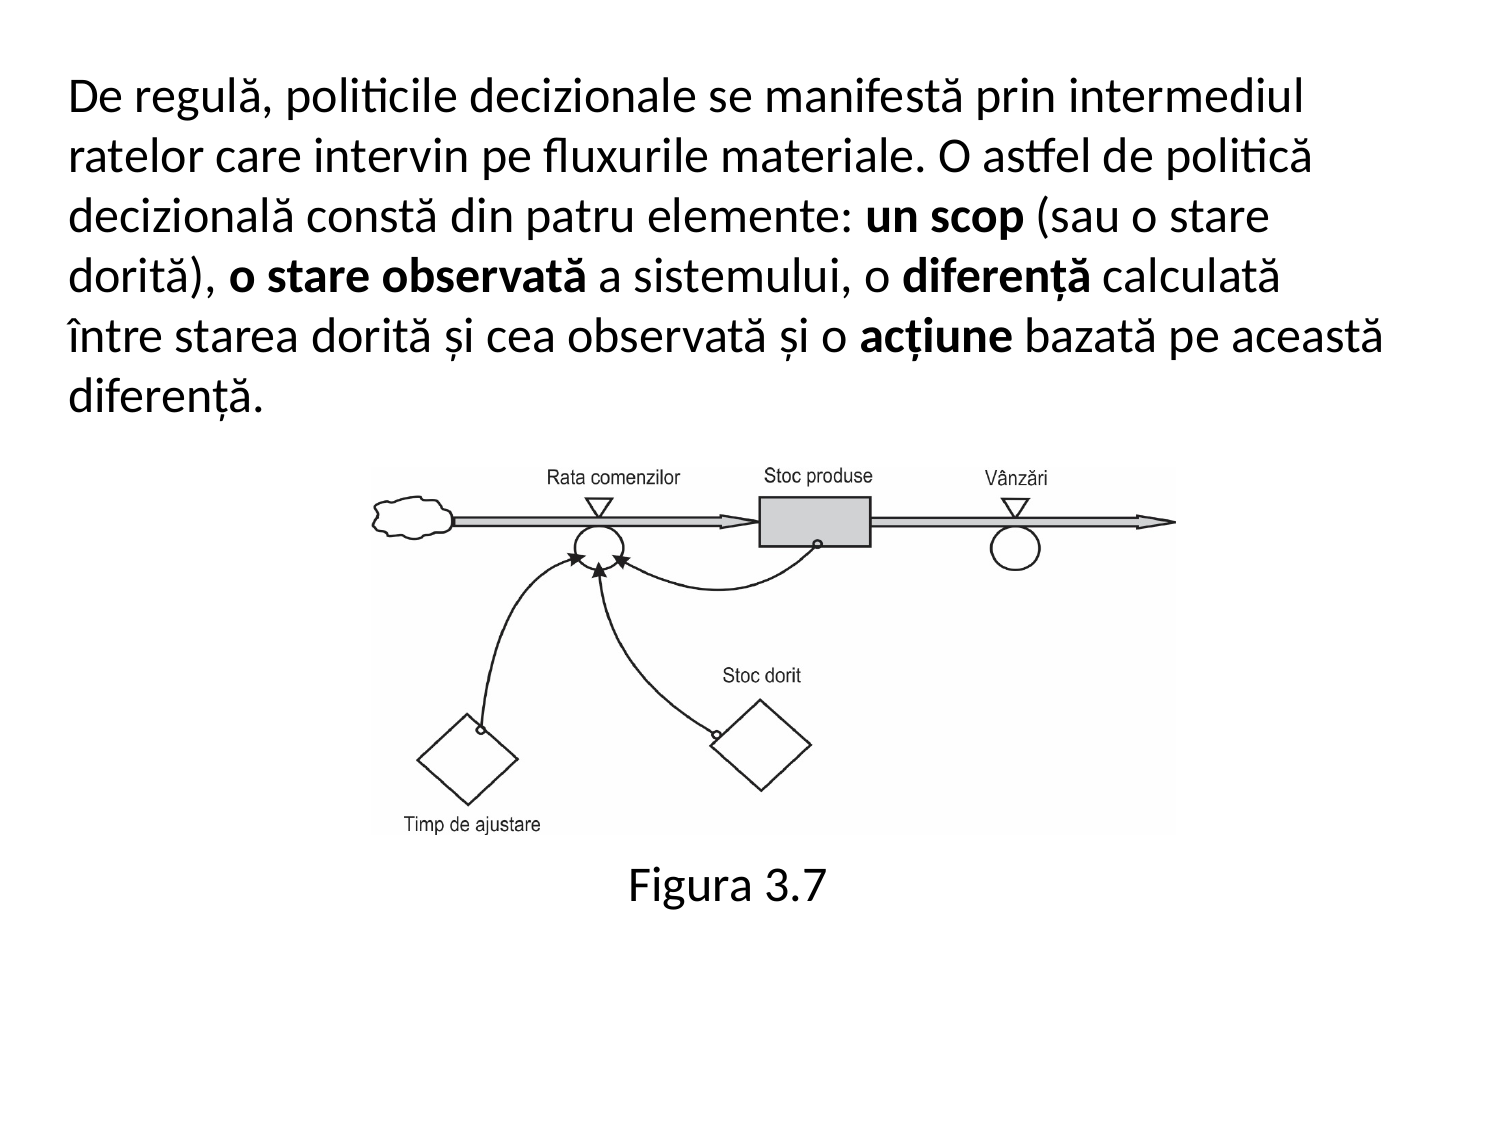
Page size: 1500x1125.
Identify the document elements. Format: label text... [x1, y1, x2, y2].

picture [371, 467, 1176, 835]
list De regulă, politicile decizionale se manifestă prin intermediul ratelor care intervin pe fluxurile materiale. O astfel de politică decizională constă din patru elemente: un scop (sau o stare dorită), o stare observată a sistemului, o diferenţă calculată între starea dorită şi cea observată şi o acţiune bazată pe această diferenţă. Figura 3.7 [53, 54, 1404, 1047]
